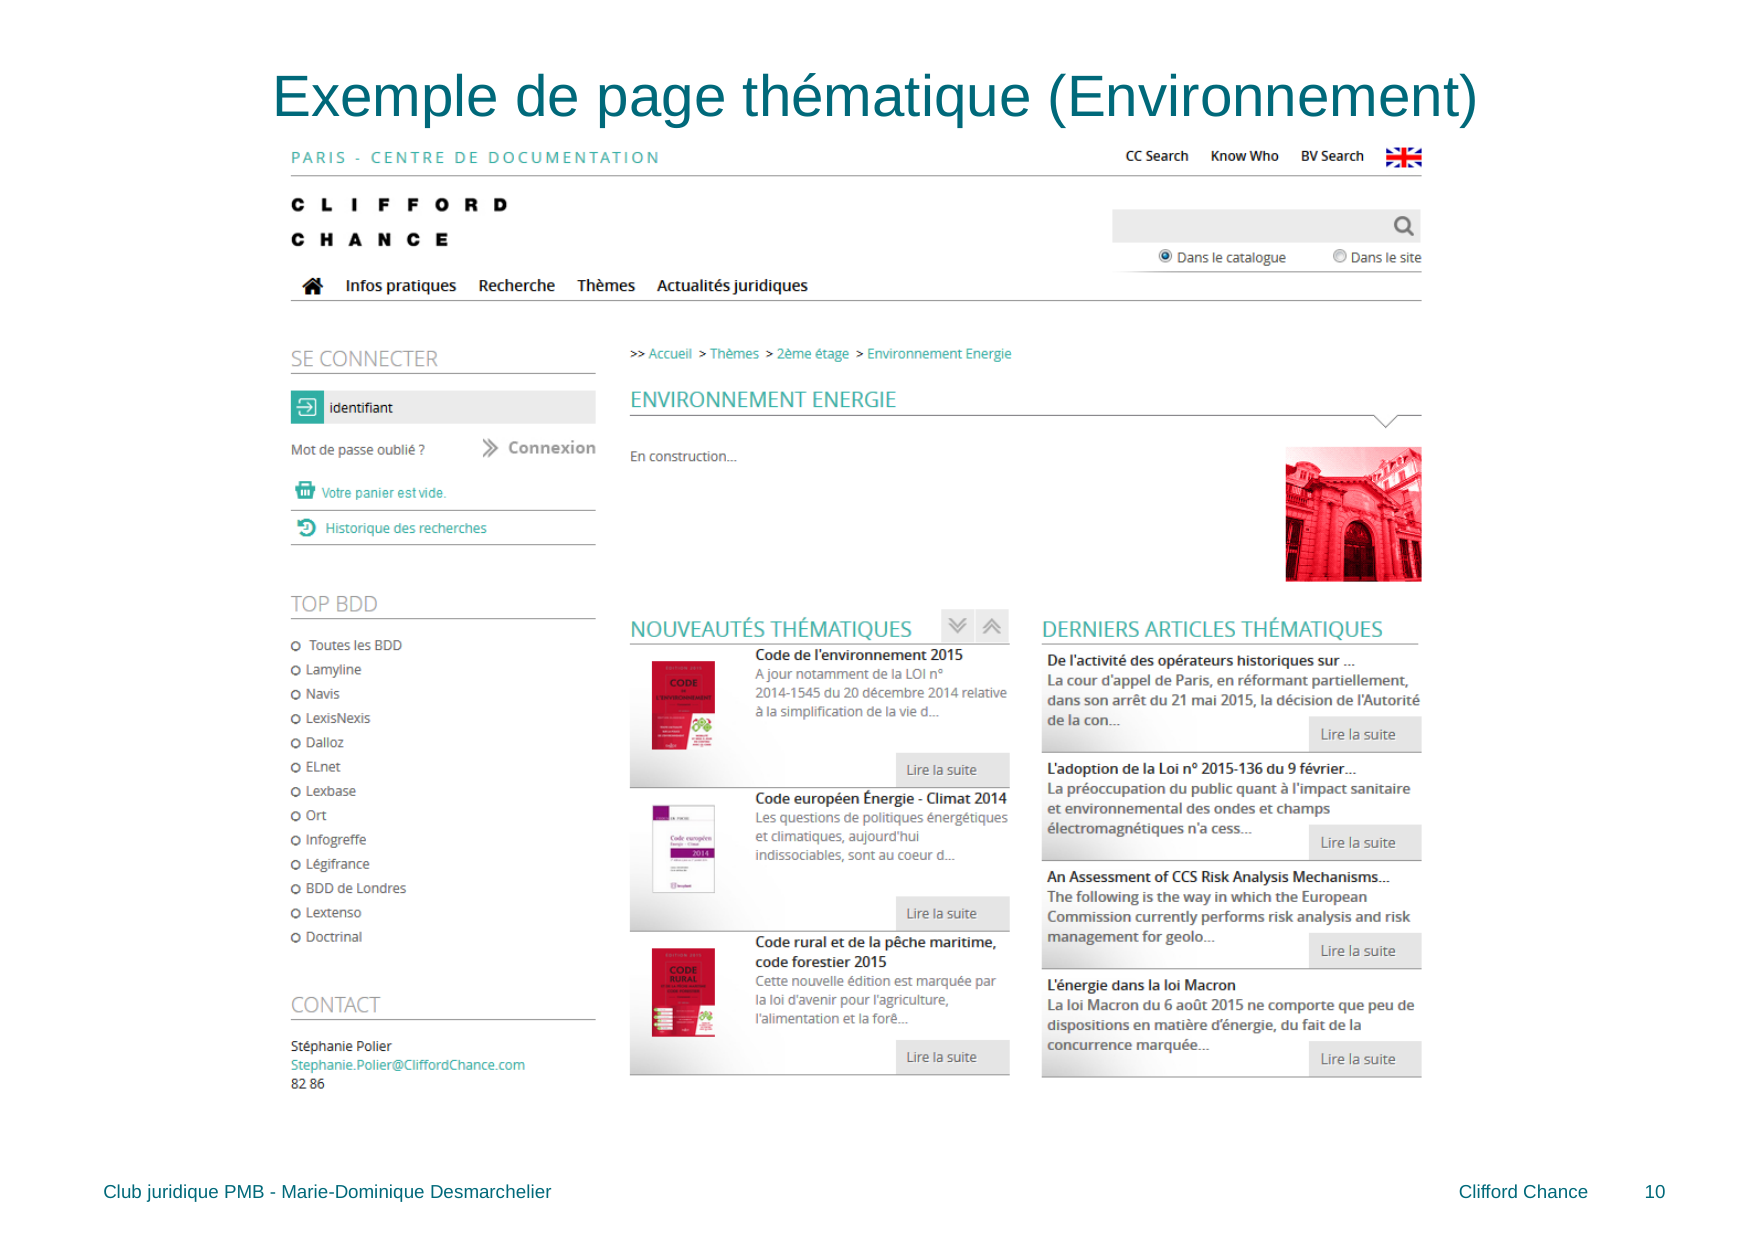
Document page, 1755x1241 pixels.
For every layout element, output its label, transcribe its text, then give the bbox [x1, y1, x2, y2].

picture [280, 140, 1436, 1103]
title Exemple de page thématique (Environnement) [85, 49, 1667, 257]
slide_number 10 [1605, 1164, 1683, 1218]
footer Club juridique PMB - Marie-Dominique Desmarchelier [86, 1164, 1213, 1218]
